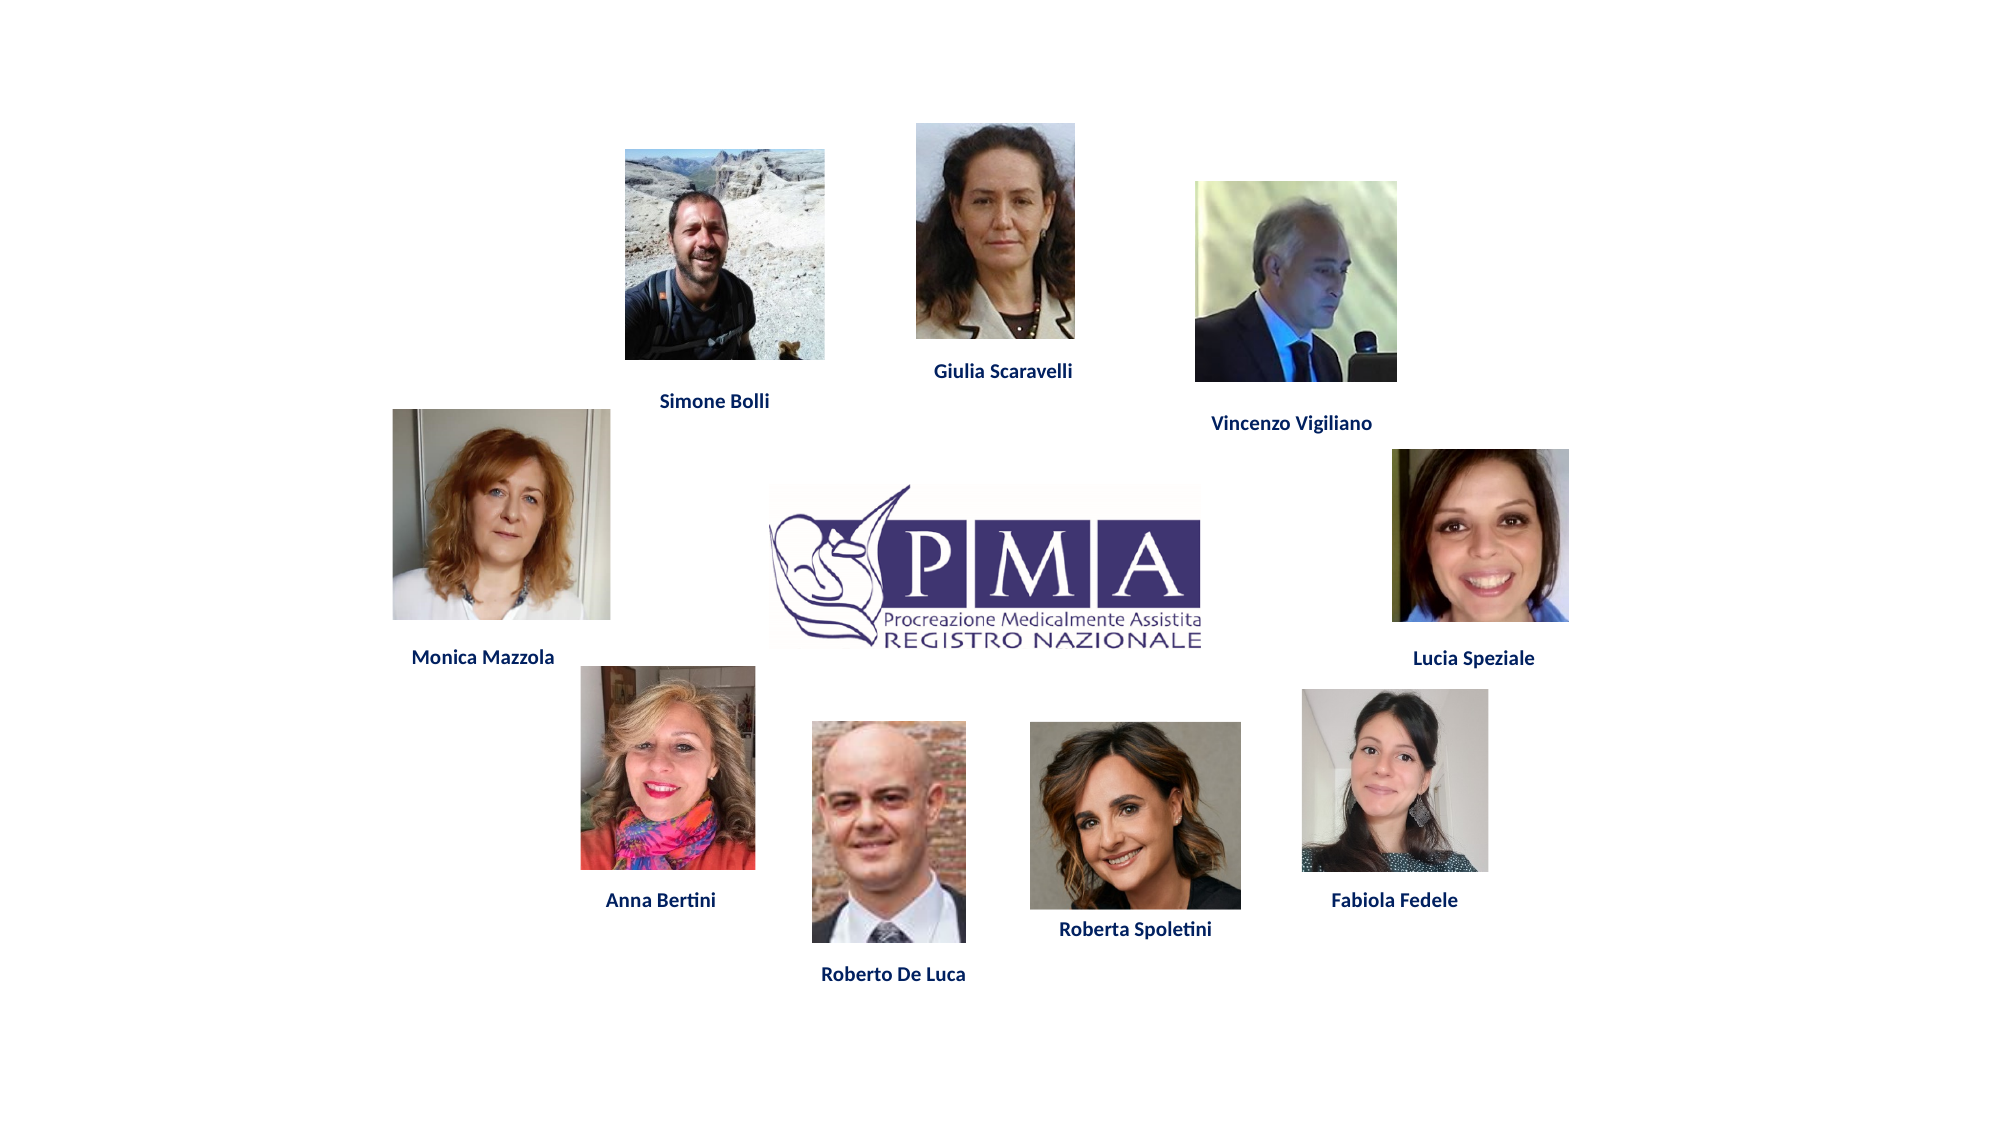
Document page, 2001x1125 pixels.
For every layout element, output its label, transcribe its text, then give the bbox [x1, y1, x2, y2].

text_box Monica Mazzola [376, 636, 596, 677]
picture [392, 409, 611, 621]
text_box Giulia Scaravelli [893, 350, 1114, 391]
picture [624, 148, 825, 361]
text_box Fabiola Fedele [1285, 879, 1505, 920]
picture [1301, 689, 1489, 873]
text_box Roberta Spoletini [1026, 911, 1246, 949]
picture [580, 666, 756, 870]
text_box Lucia Speziale [1364, 637, 1585, 678]
picture [1391, 449, 1569, 622]
text_box Roberto De Luca [784, 953, 1004, 994]
picture [1195, 181, 1397, 382]
picture [1030, 721, 1242, 911]
picture [769, 484, 1201, 649]
picture [916, 123, 1075, 339]
text_box Anna Bertini [551, 879, 771, 920]
text_box Vincenzo Vigiliano [1182, 401, 1402, 442]
picture [811, 721, 966, 943]
text_box Simone Bolli [605, 380, 825, 421]
